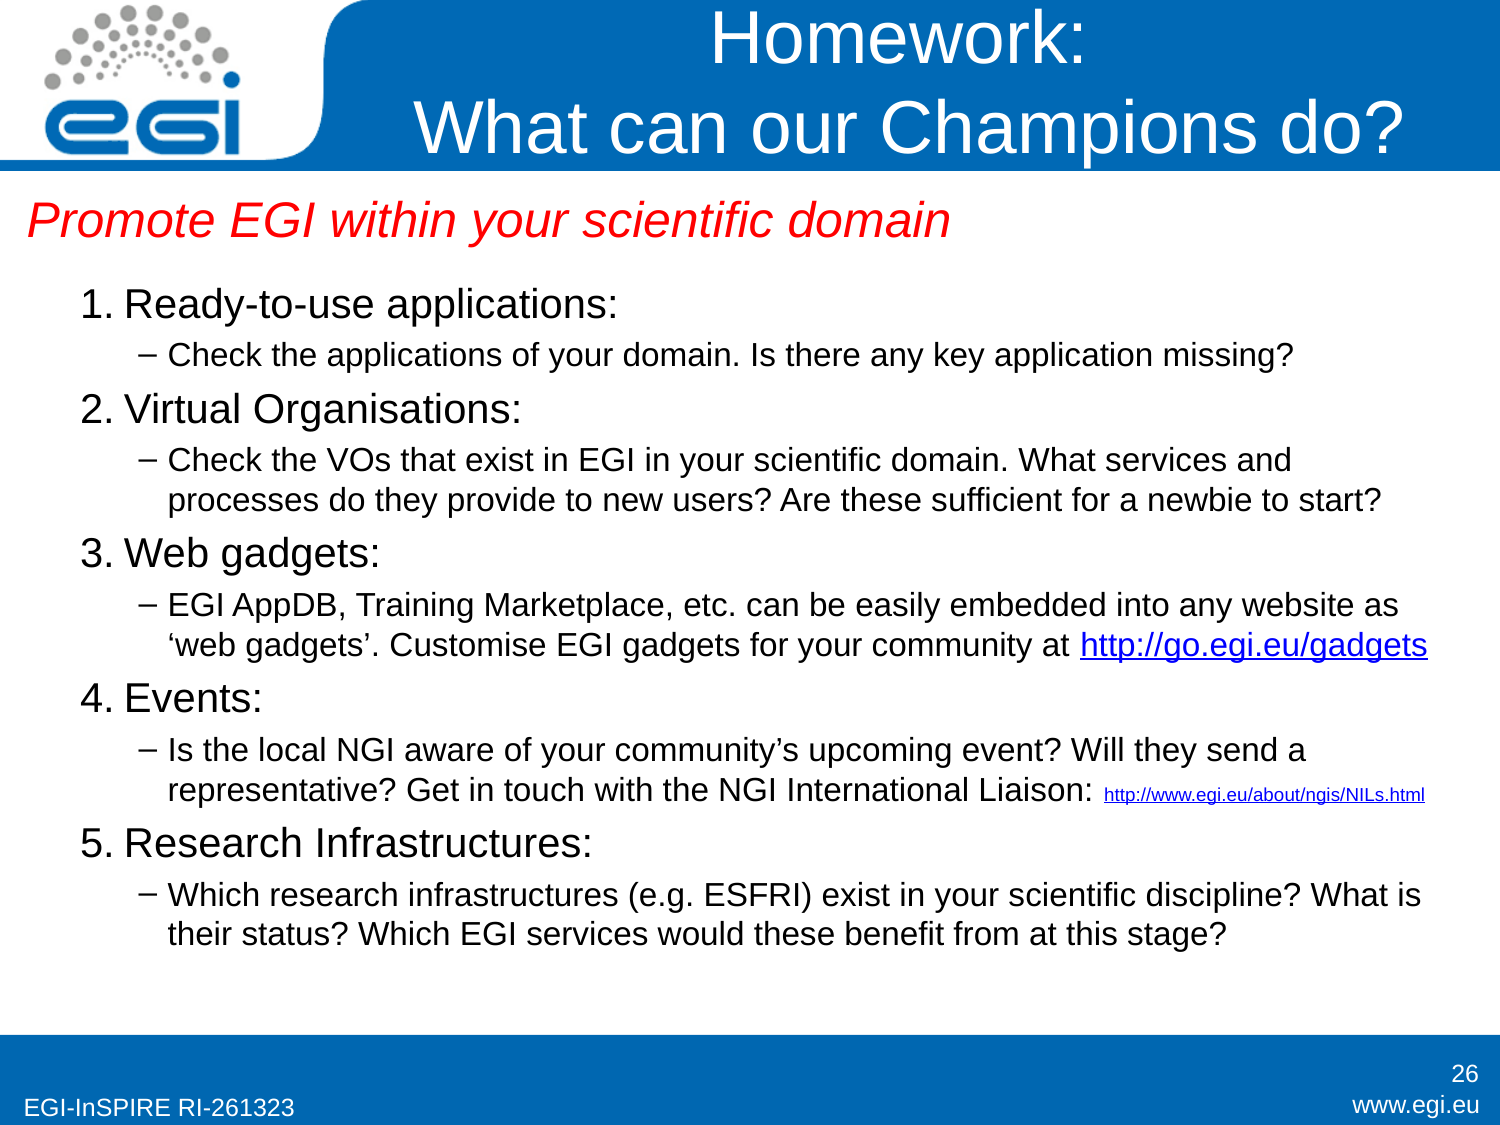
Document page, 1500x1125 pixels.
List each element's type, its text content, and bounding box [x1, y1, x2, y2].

picture [0, 0, 1500, 171]
slide_number 26 [1144, 1042, 1495, 1103]
list Ready-to-use applications: Check the applications of your domain. Is there any key application missing? Virtual Organisations: Check the VOs that exist in EGI in your scientific domain. What services and processes do they provide to new users? Are these sufficient for a newbie to start? Web gadgets: EGI AppDB, Training Marketplace, etc. can be easily embedded into any website as ‘web gadgets’. Customise EGI gadgets for your community at http://go.egi.eu/gadgets Events: Is the local NGI aware of your community’s upcoming event? Will they send a representative? Get in touch with the NGI International Liaison: http://www.egi.eu/about/ngis/NILs.html Research Infrastructures: Which research infrastructures (e.g. ESFRI) exist in your scientific discipline? What is their status? Which EGI services would these benefit from at this stage? [64, 268, 1447, 1012]
title Homework: What can our Champions do? [348, 7, 1471, 149]
text_box Promote EGI within your scientific domain [11, 179, 1459, 255]
